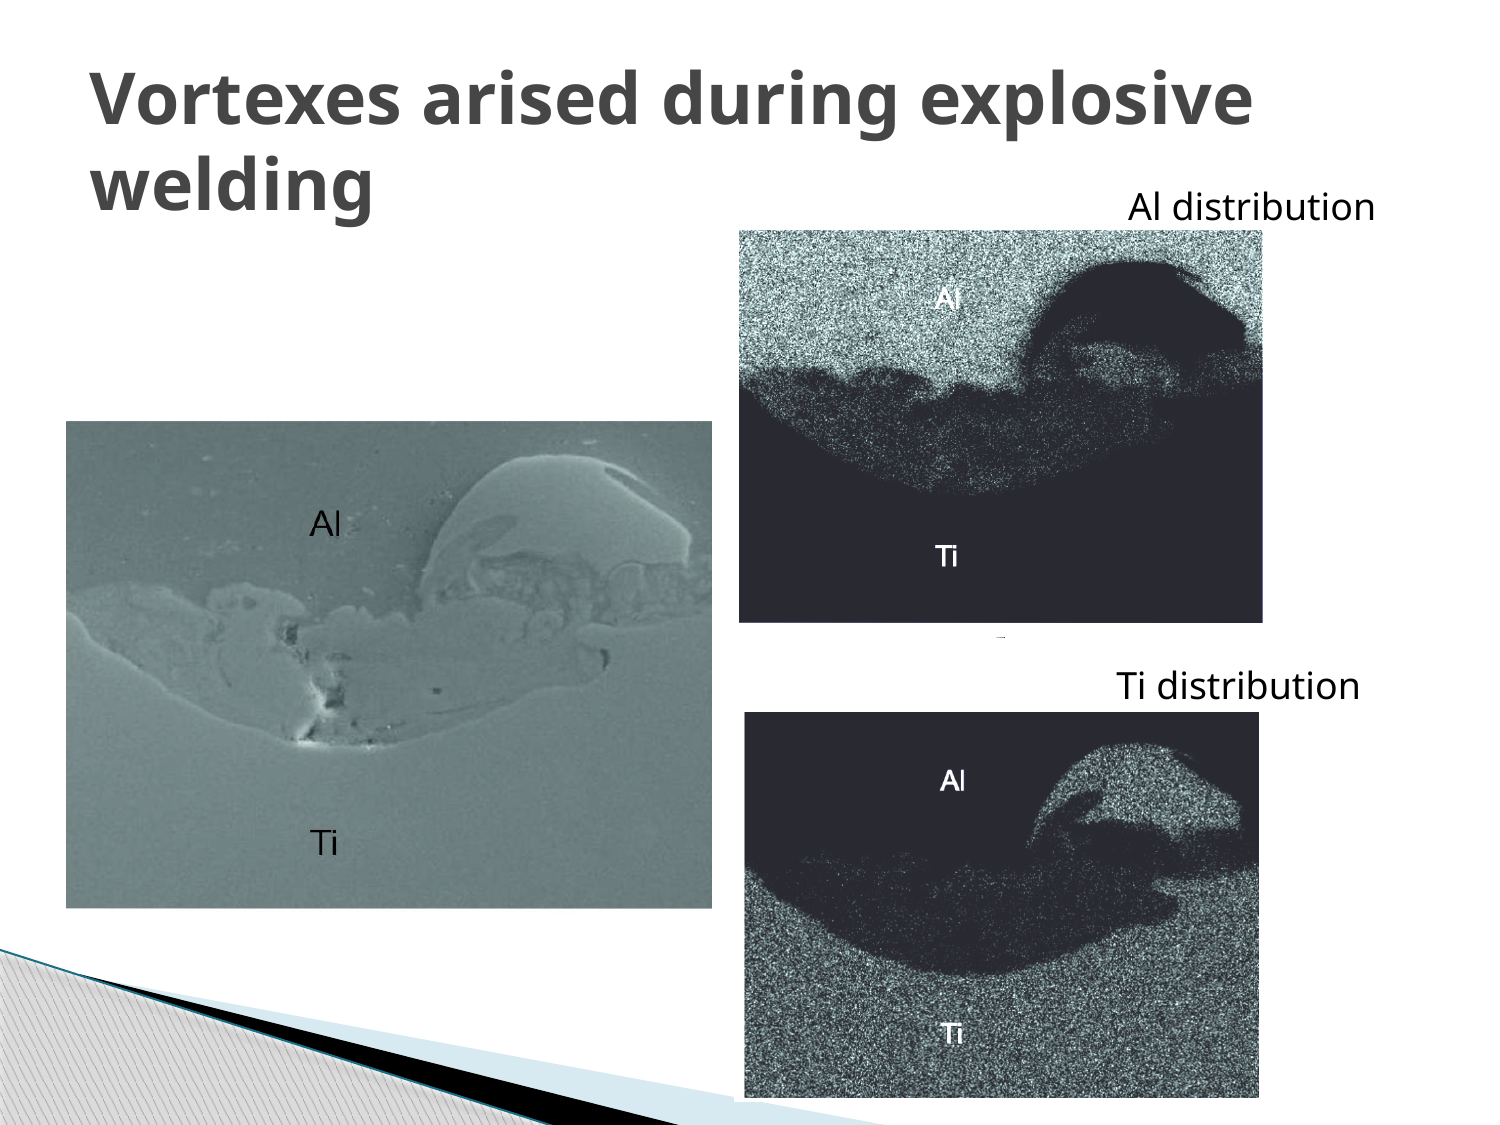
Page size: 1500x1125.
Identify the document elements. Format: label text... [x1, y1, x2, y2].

text_box Al distribution [1113, 175, 1465, 236]
title Vortexes arised during explosive welding [75, 45, 1425, 233]
text_box Ti distribution [1101, 654, 1454, 714]
picture [733, 704, 1266, 1102]
picture [733, 222, 1266, 638]
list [65, 421, 712, 915]
